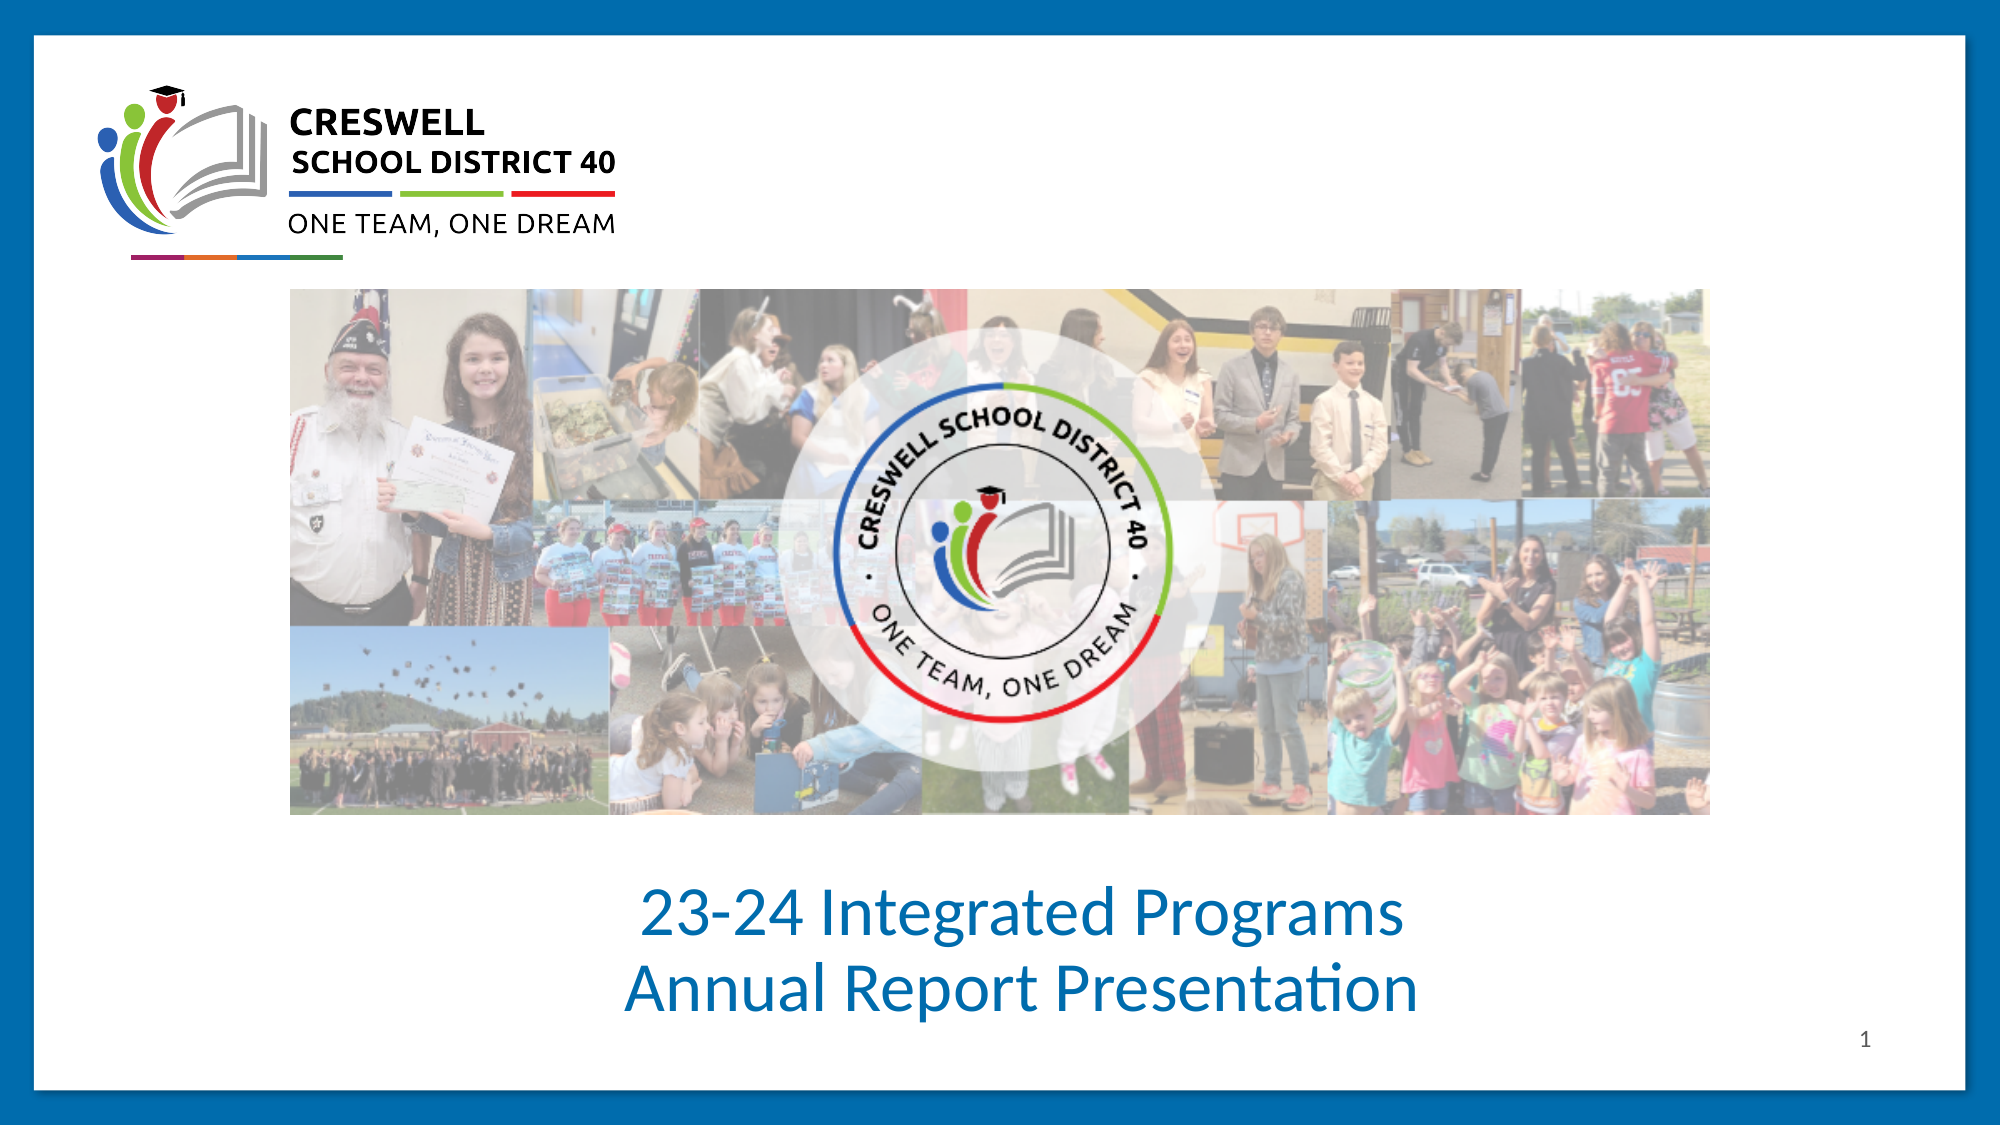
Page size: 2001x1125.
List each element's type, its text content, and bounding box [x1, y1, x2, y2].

picture [290, 289, 1710, 815]
title 23-24 Integrated Programs Annual Report Presentation [138, 866, 1908, 1035]
picture [62, 67, 647, 260]
slide_number 1 [1412, 1007, 1887, 1068]
